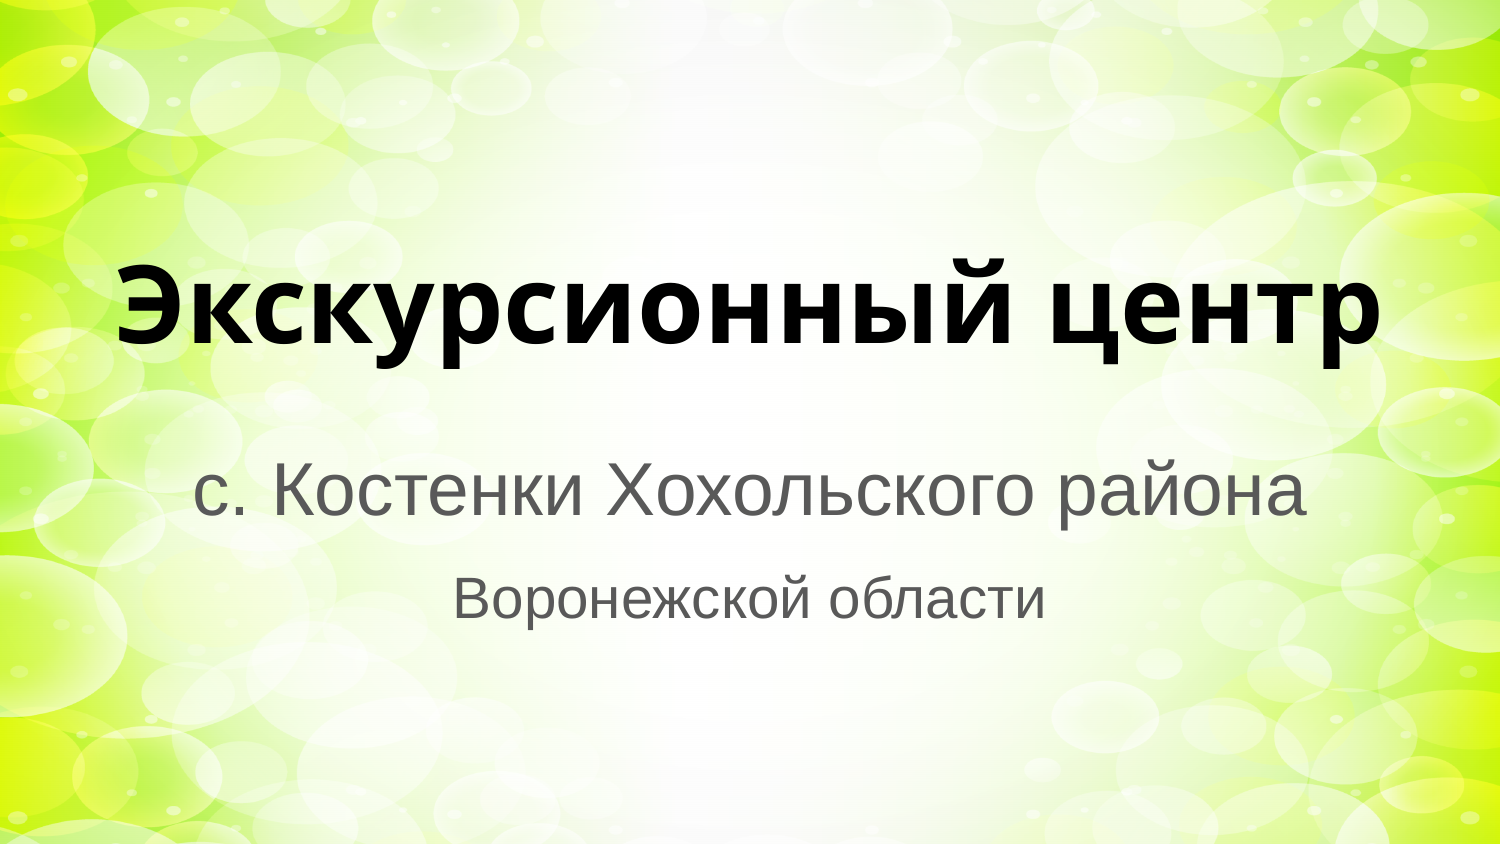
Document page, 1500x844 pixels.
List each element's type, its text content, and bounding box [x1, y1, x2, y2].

title Экскурсионный центр с. Костенки Хохольского района [51, 208, 1449, 545]
picture [0, 0, 1500, 844]
subtitle Воронежской области [51, 545, 1449, 676]
